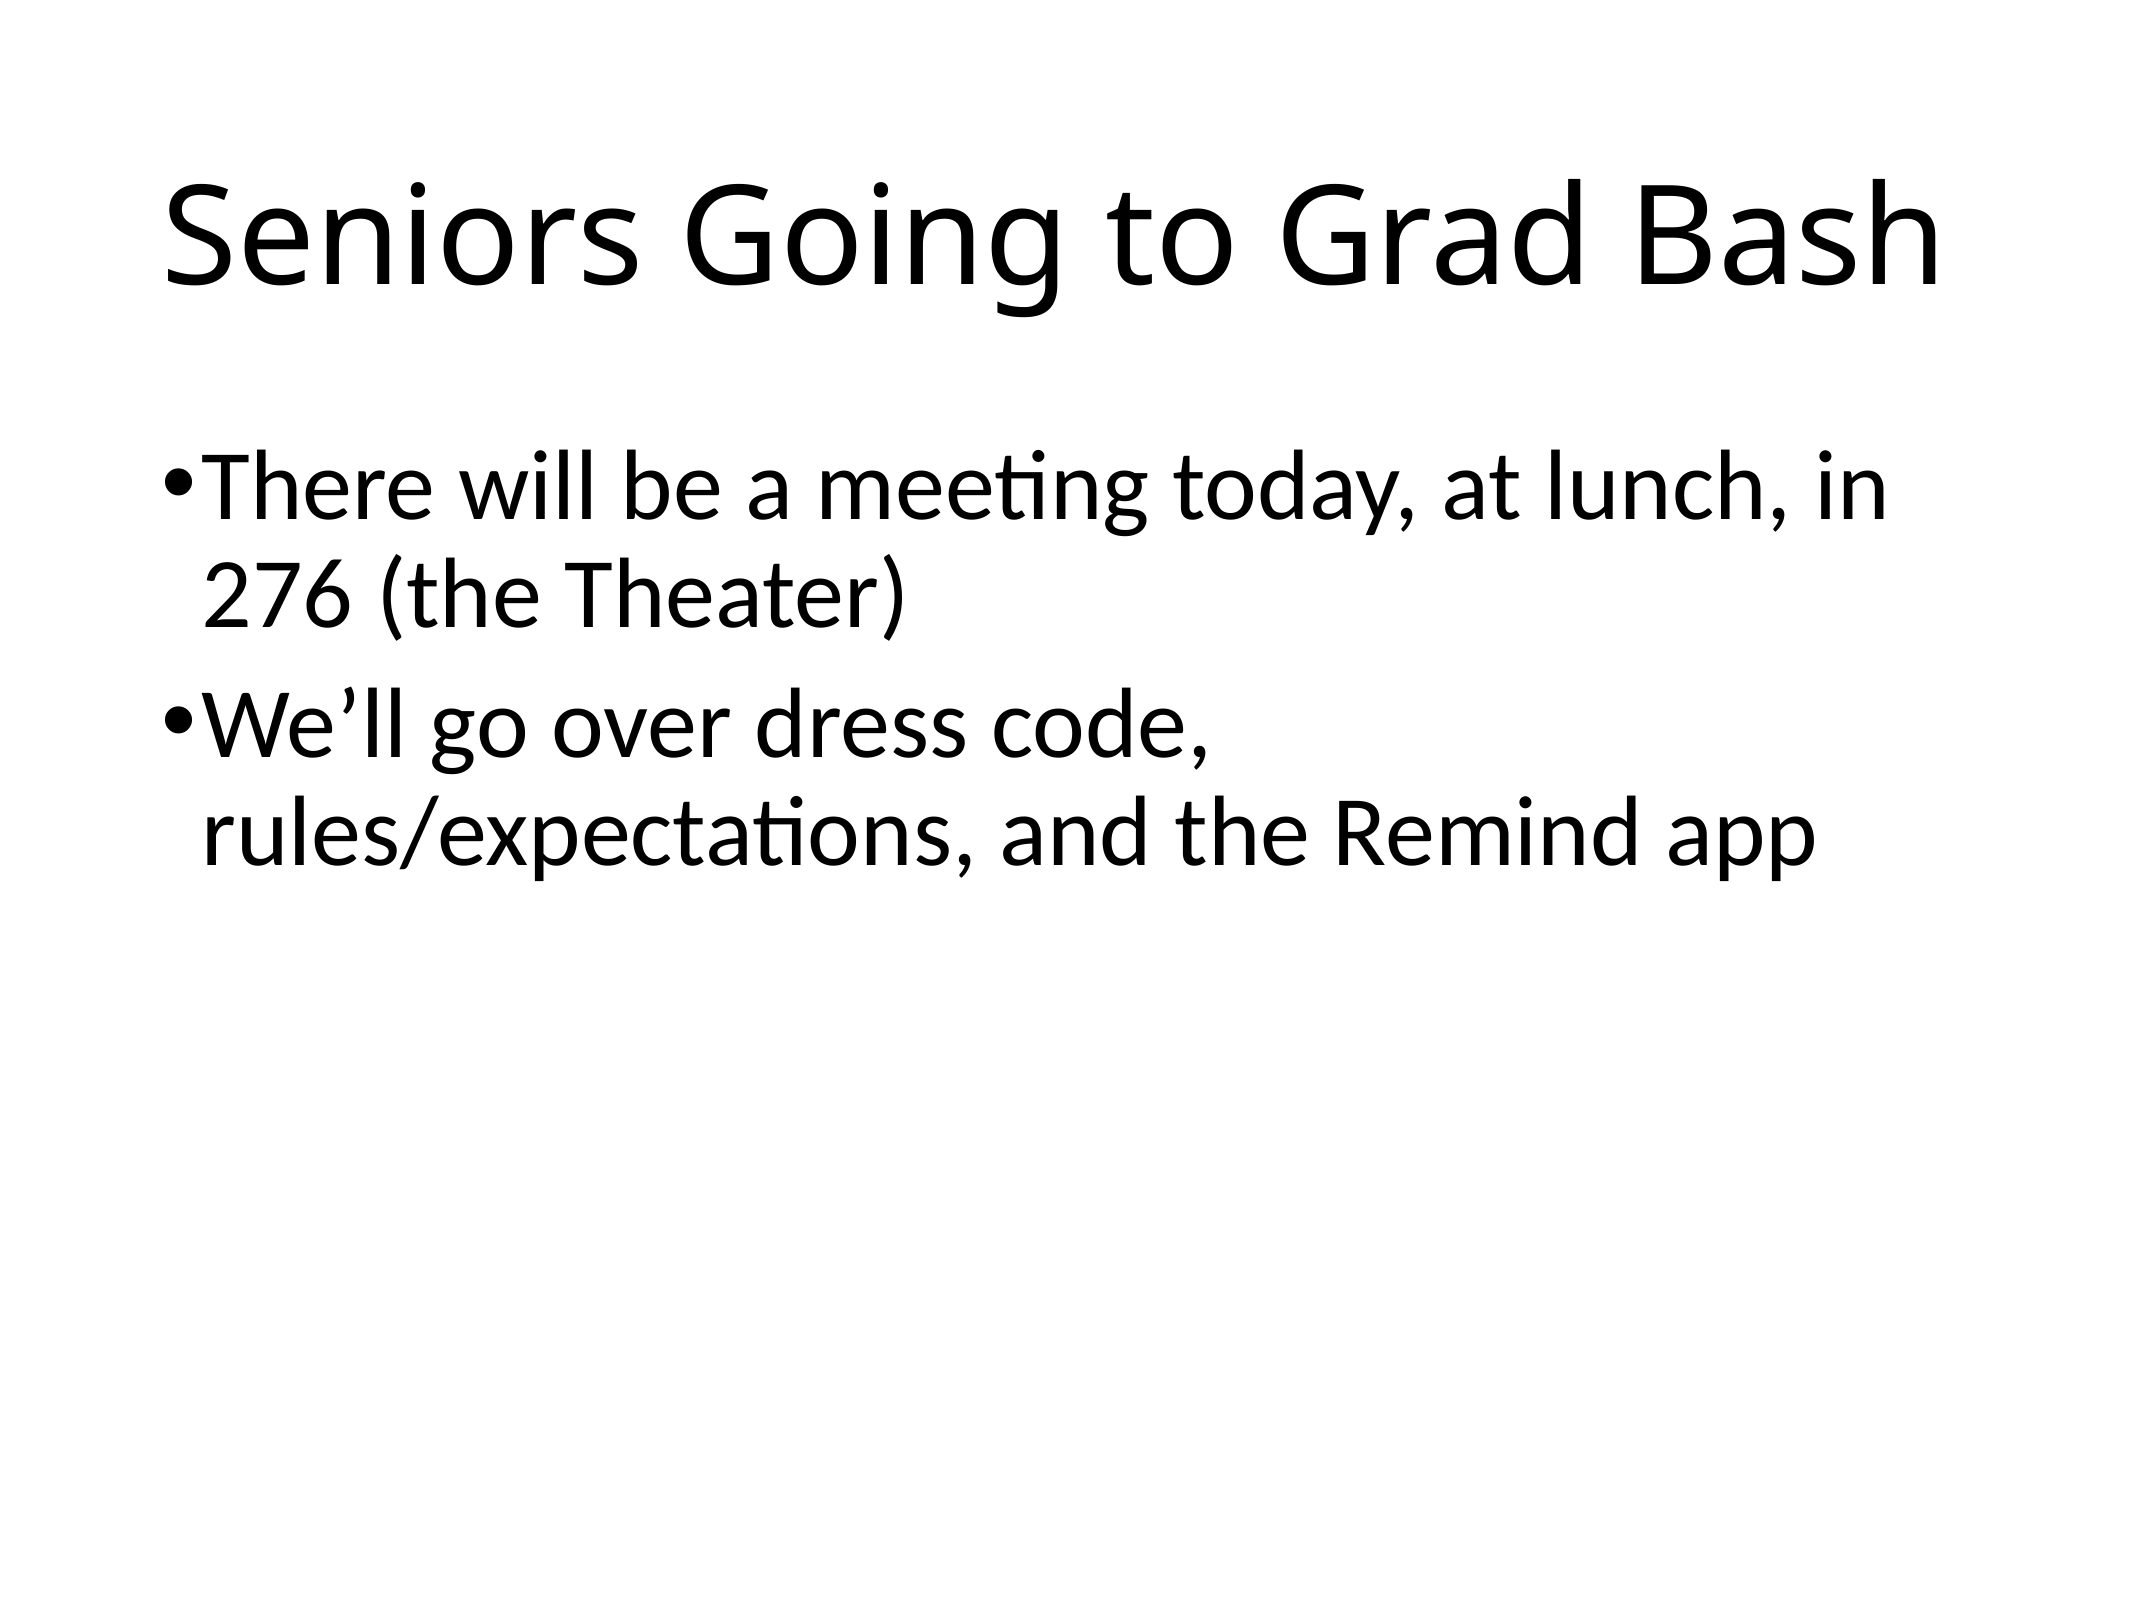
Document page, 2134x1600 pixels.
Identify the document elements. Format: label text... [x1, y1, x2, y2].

title Seniors Going to Grad Bash [146, 85, 1987, 395]
list There will be a meeting today, at lunch, in 276 (the Theater) We’ll go over dress code, rules/expectations, and the Remind app [146, 425, 1987, 1442]
